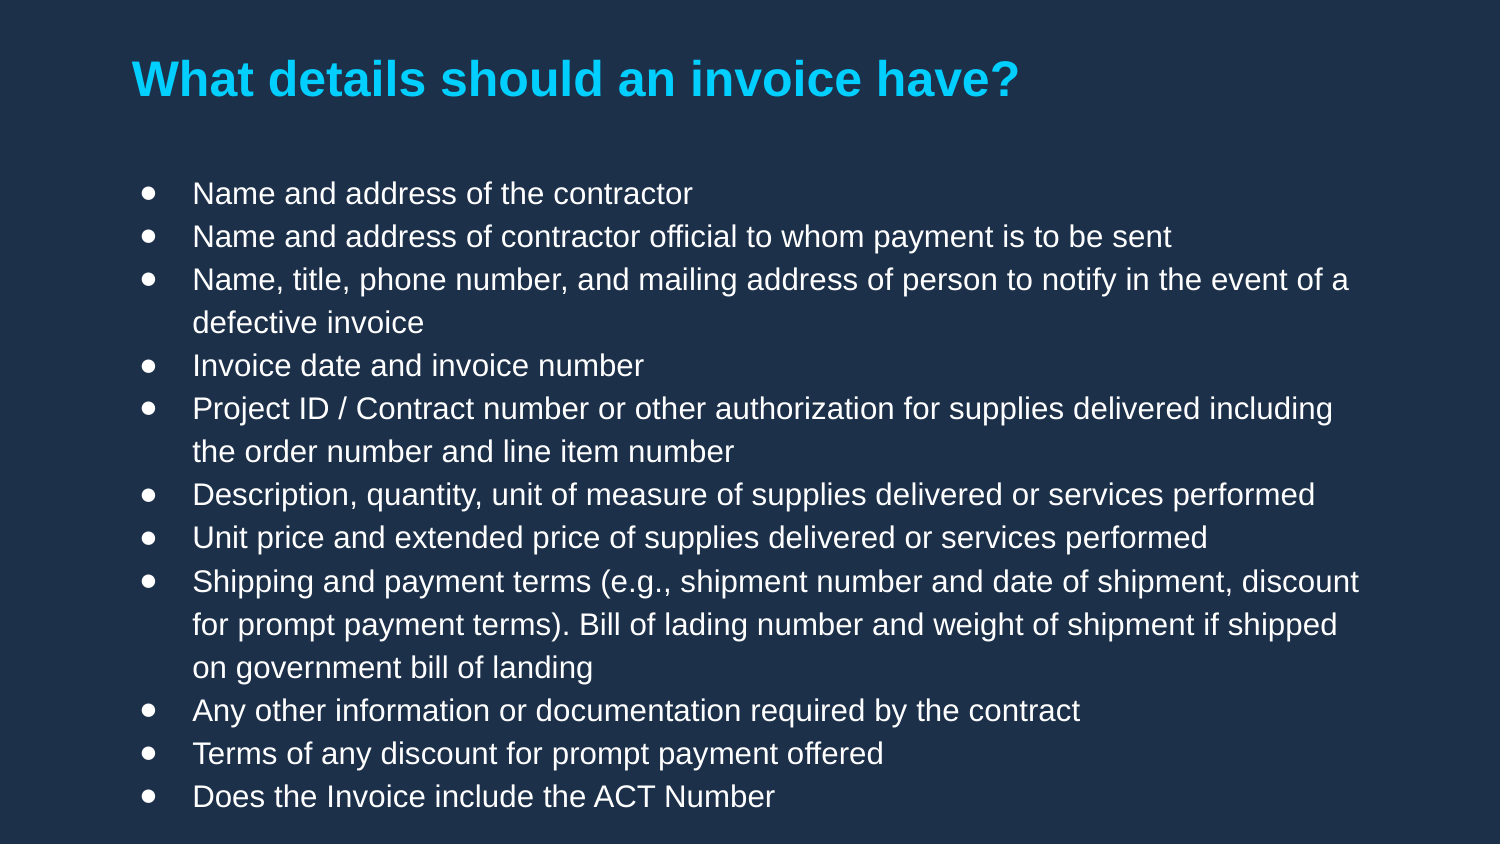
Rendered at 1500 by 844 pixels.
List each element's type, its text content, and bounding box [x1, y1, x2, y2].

list Name and address of the contractor Name and address of contractor official to whom payment is to be sent Name, title, phone number, and mailing address of person to notify in the event of a defective invoice Invoice date and invoice number Project ID / Contract number or other authorization for supplies delivered including the order number and line item number Description, quantity, unit of measure of supplies delivered or services performed Unit price and extended price of supplies delivered or services performed Shipping and payment terms (e.g., shipment number and date of shipment, discount for prompt payment terms). Bill of lading number and weight of shipment if shipped on government bill of landing Any other information or documentation required by the contract Terms of any discount for prompt payment offered Does the Invoice include the ACT Number [102, 152, 1397, 832]
title What details should an invoice have? [116, 22, 1329, 161]
